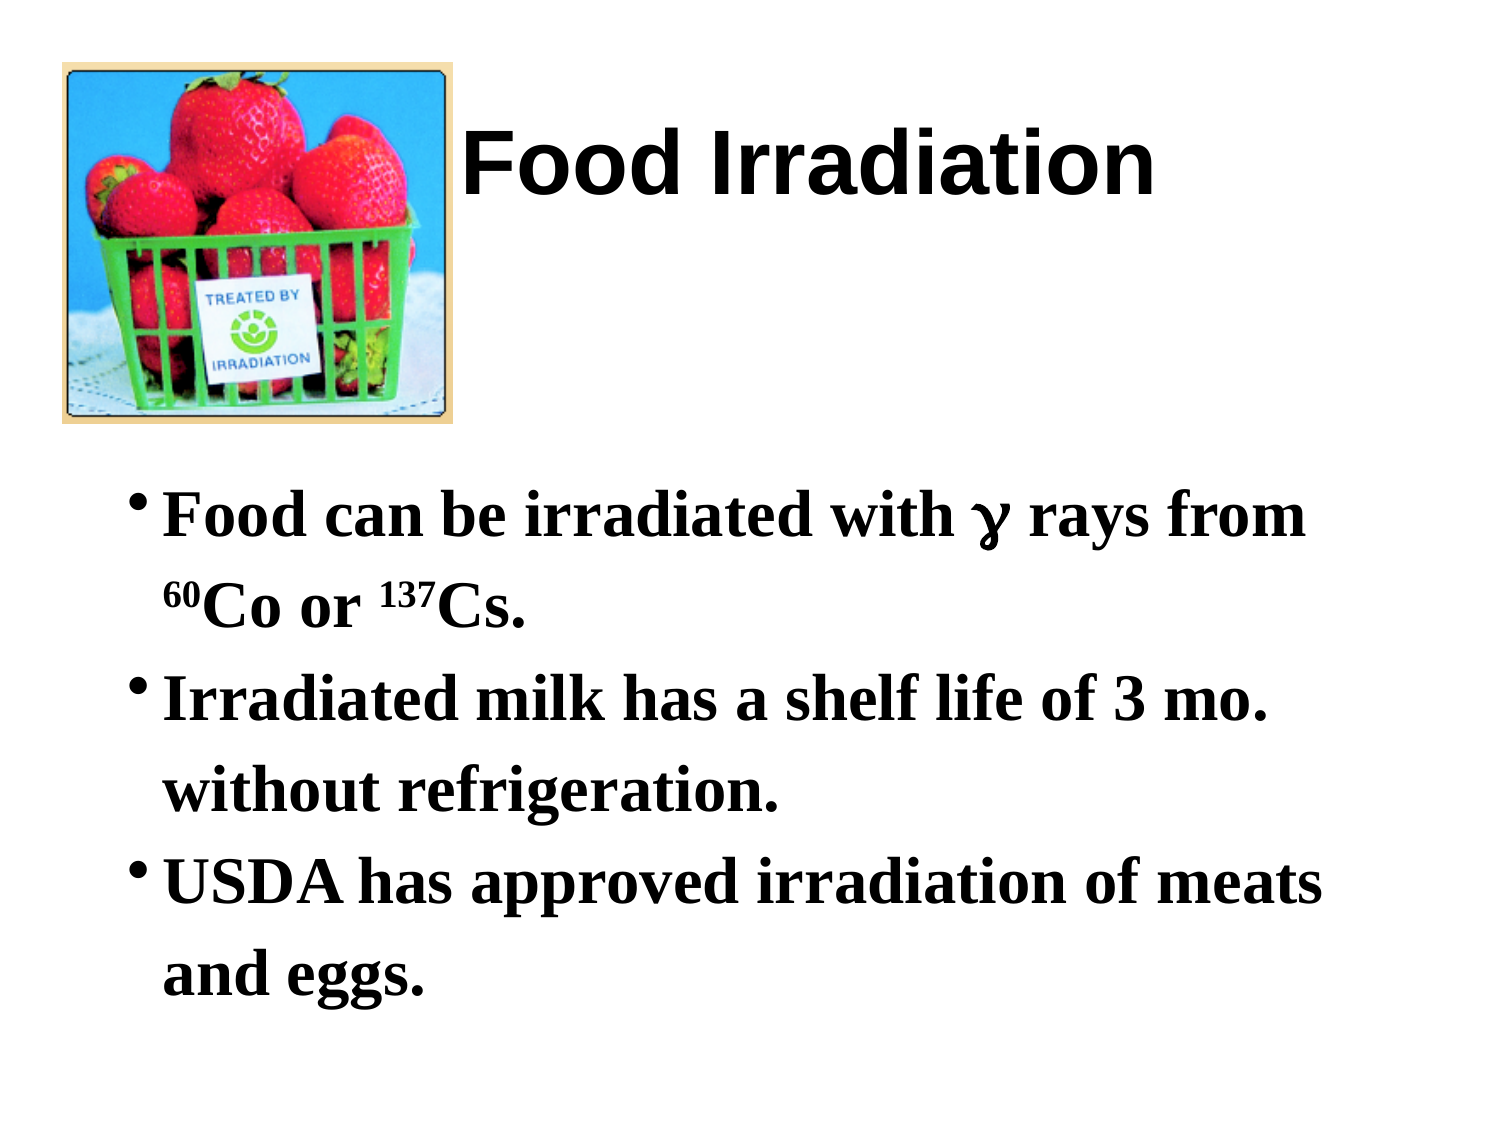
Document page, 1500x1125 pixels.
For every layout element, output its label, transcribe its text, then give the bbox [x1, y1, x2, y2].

picture [62, 62, 453, 424]
title Food Irradiation [457, 107, 1307, 208]
text_box Food can be irradiated with g rays from 60Co or 137Cs. Irradiated milk has a shelf life of 3 mo. without refrigeration. USDA has approved irradiation of meats and eggs. [112, 450, 1388, 1087]
